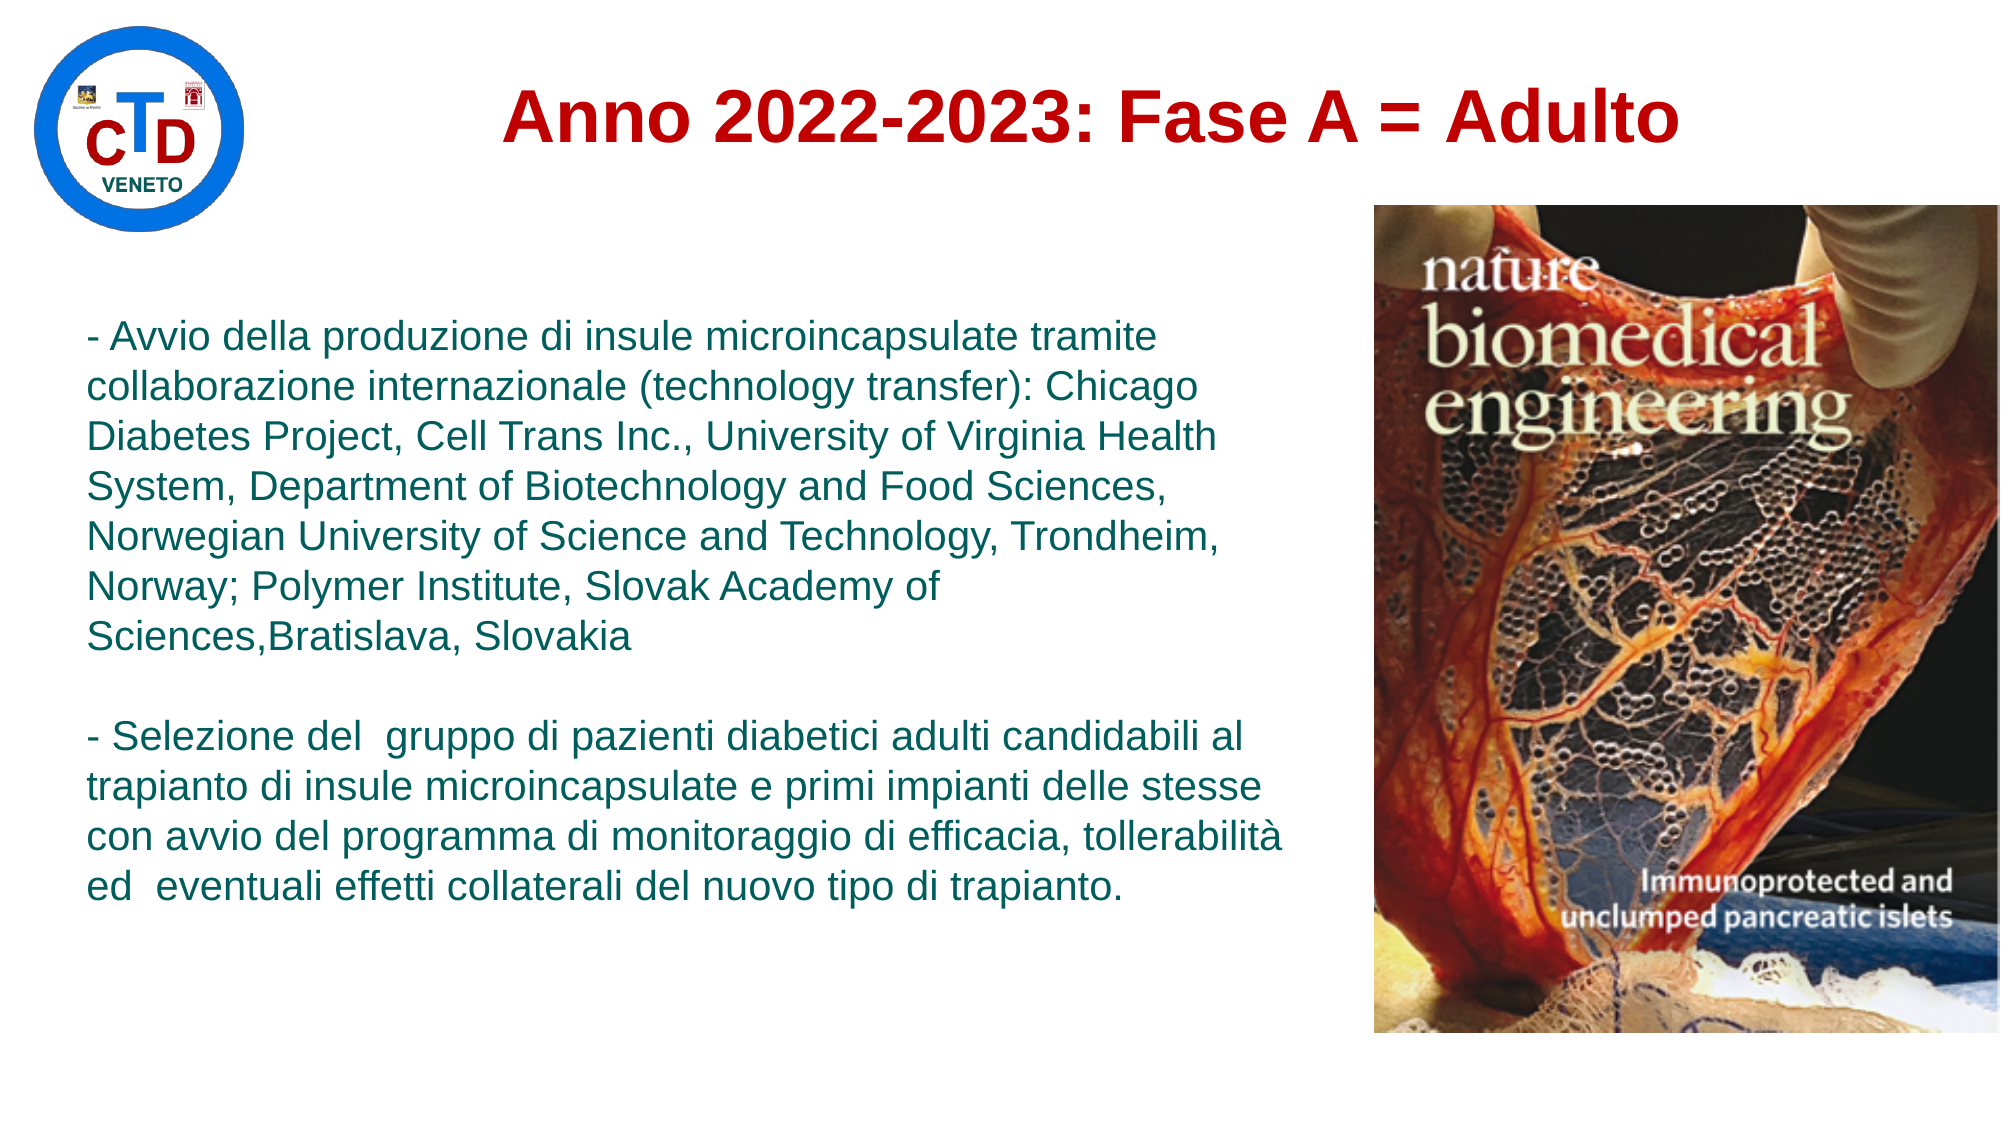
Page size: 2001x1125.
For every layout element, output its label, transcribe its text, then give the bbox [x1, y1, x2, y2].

picture [34, 26, 244, 232]
text_box - Avvio della produzione di insule microincapsulate tramite collaborazione internazionale (technology transfer): Chicago Diabetes Project, Cell Trans Inc., University of Virginia Health System, Department of Biotechnology and Food Sciences, Norwegian University of Science and Technology, Trondheim, Norway; Polymer Institute, Slovak Academy of Sciences,Bratislava, Slovakia - Selezione del gruppo di pazienti diabetici adulti candidabili al trapianto di insule microincapsulate e primi impianti delle stesse con avvio del programma di monitoraggio di efficacia, tollerabilità ed eventuali effetti collaterali del nuovo tipo di trapianto. [71, 201, 1339, 967]
picture [1374, 205, 2000, 1033]
text_box Anno 2022-2023: Fase A = Adulto [486, 59, 1718, 165]
